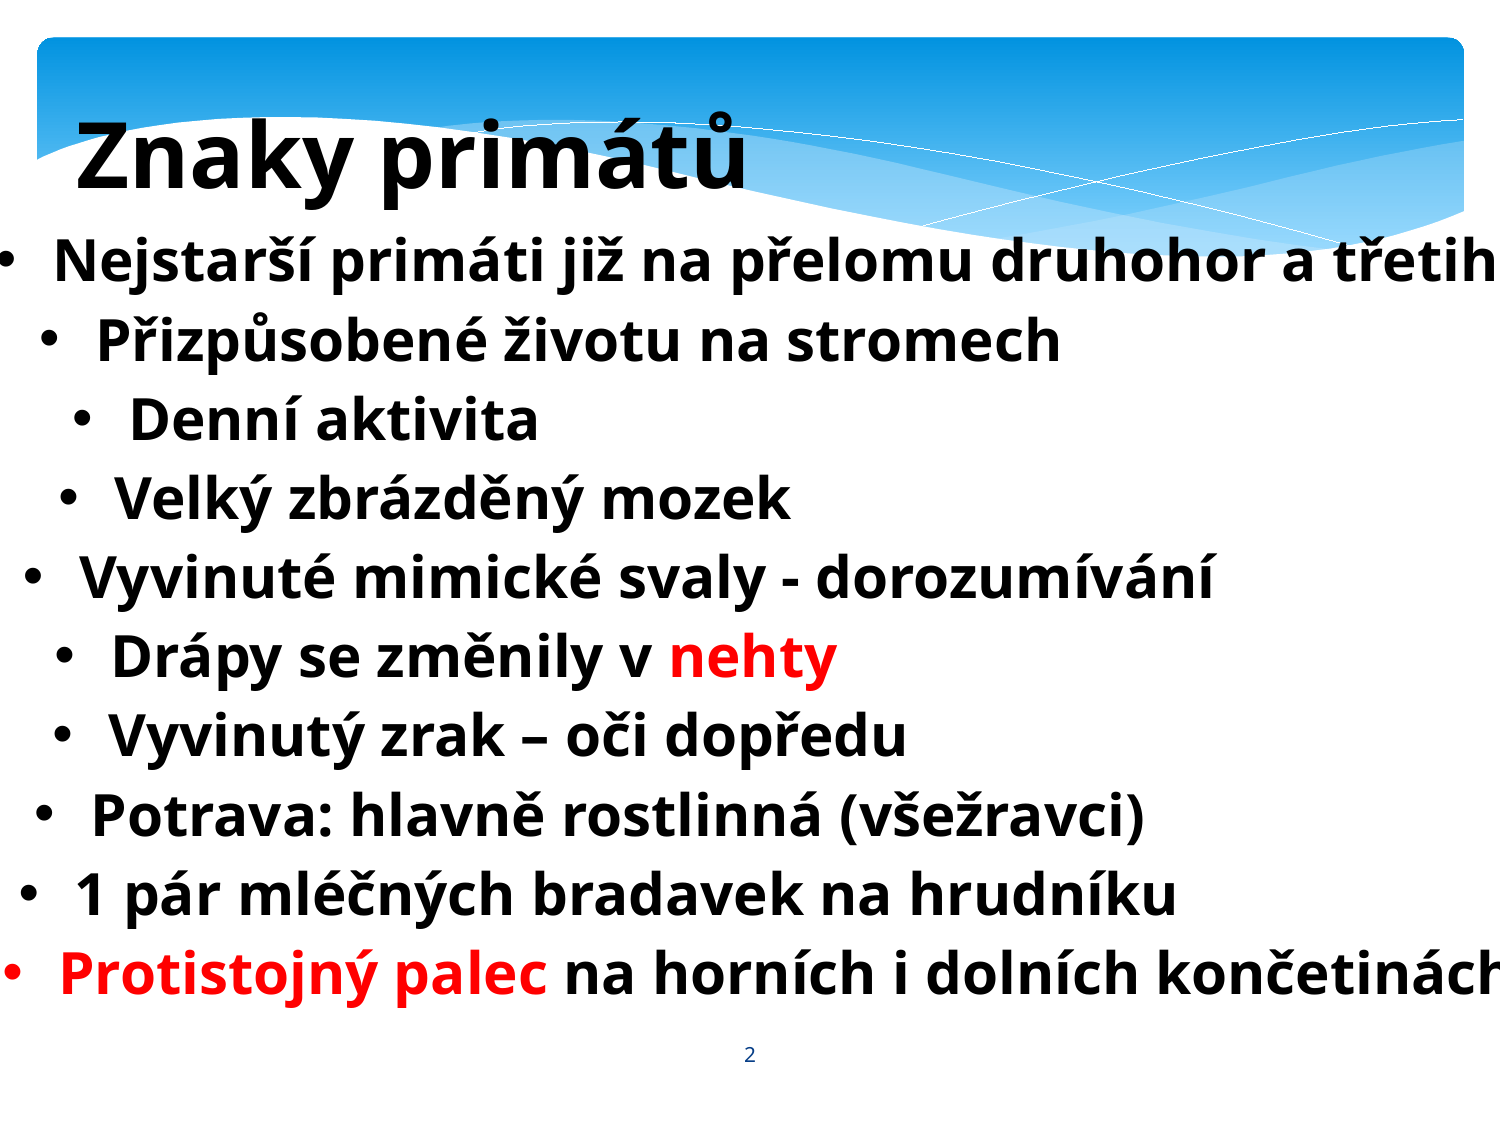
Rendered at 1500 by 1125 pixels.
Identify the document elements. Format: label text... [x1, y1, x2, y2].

text_box 1 pár mléčných bradavek na hrudníku [3, 849, 1194, 928]
text_box Drápy se změnily v nehty [39, 612, 853, 691]
slide_number 2 [654, 1025, 846, 1086]
text_box Znaky primátů [61, 89, 767, 215]
text_box Protistojný palec na horních i dolních končetinách [0, 928, 1500, 1014]
text_box Nejstarší primáti již na přelomu druhohor a třetihor [0, 216, 1500, 301]
text_box Potrava: hlavně rostlinná (všežravci) [19, 770, 1160, 849]
text_box Vyvinuté mimické svaly - dorozumívání [8, 532, 1231, 618]
text_box Přizpůsobené životu na stromech [24, 301, 1078, 381]
text_box Velký zbrázděný mozek [43, 453, 823, 532]
text_box Denní aktivita [57, 374, 556, 453]
text_box Vyvinutý zrak – oči dopředu [37, 691, 924, 770]
